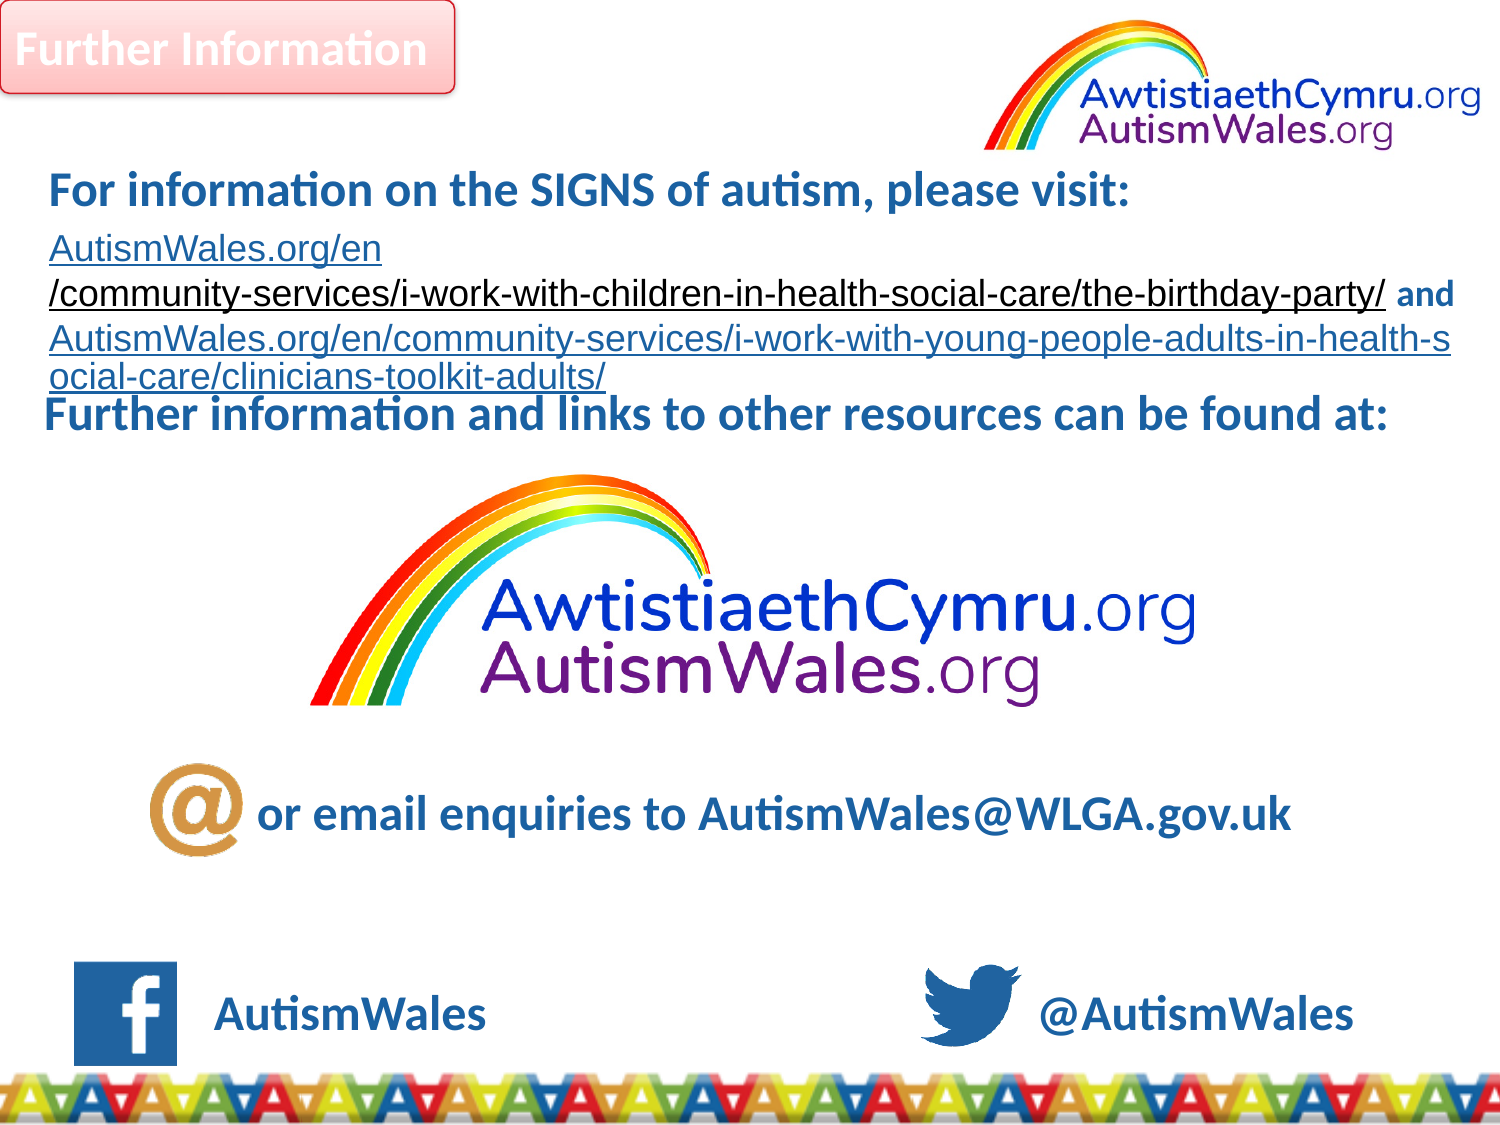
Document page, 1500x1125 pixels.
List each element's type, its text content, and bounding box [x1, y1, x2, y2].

text_box AutismWales [199, 972, 530, 1048]
picture [74, 959, 178, 1067]
text_box For information on the SIGNS of autism, please visit: [34, 148, 1239, 224]
text_box Further information and links to other resources can be found at: [29, 373, 1426, 449]
picture [282, 451, 1222, 729]
picture [968, 7, 1495, 163]
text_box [0, 0, 455, 94]
text_box AutismWales.org/en/community-services/i-work-with-children-in-health-social-care/the-birthday-party/ and AutismWales.org/en/community-services/i-work-with-young-people-adults-in-health-social-care/clinicians-toolkit-adults/ [34, 216, 1471, 367]
picture [920, 961, 1022, 1047]
text_box @AutismWales [1026, 972, 1426, 1048]
text_box or email enquiries to AutismWales@WLGA.gov.uk [247, 773, 1447, 848]
picture [150, 757, 243, 865]
picture [0, 1070, 1500, 1125]
